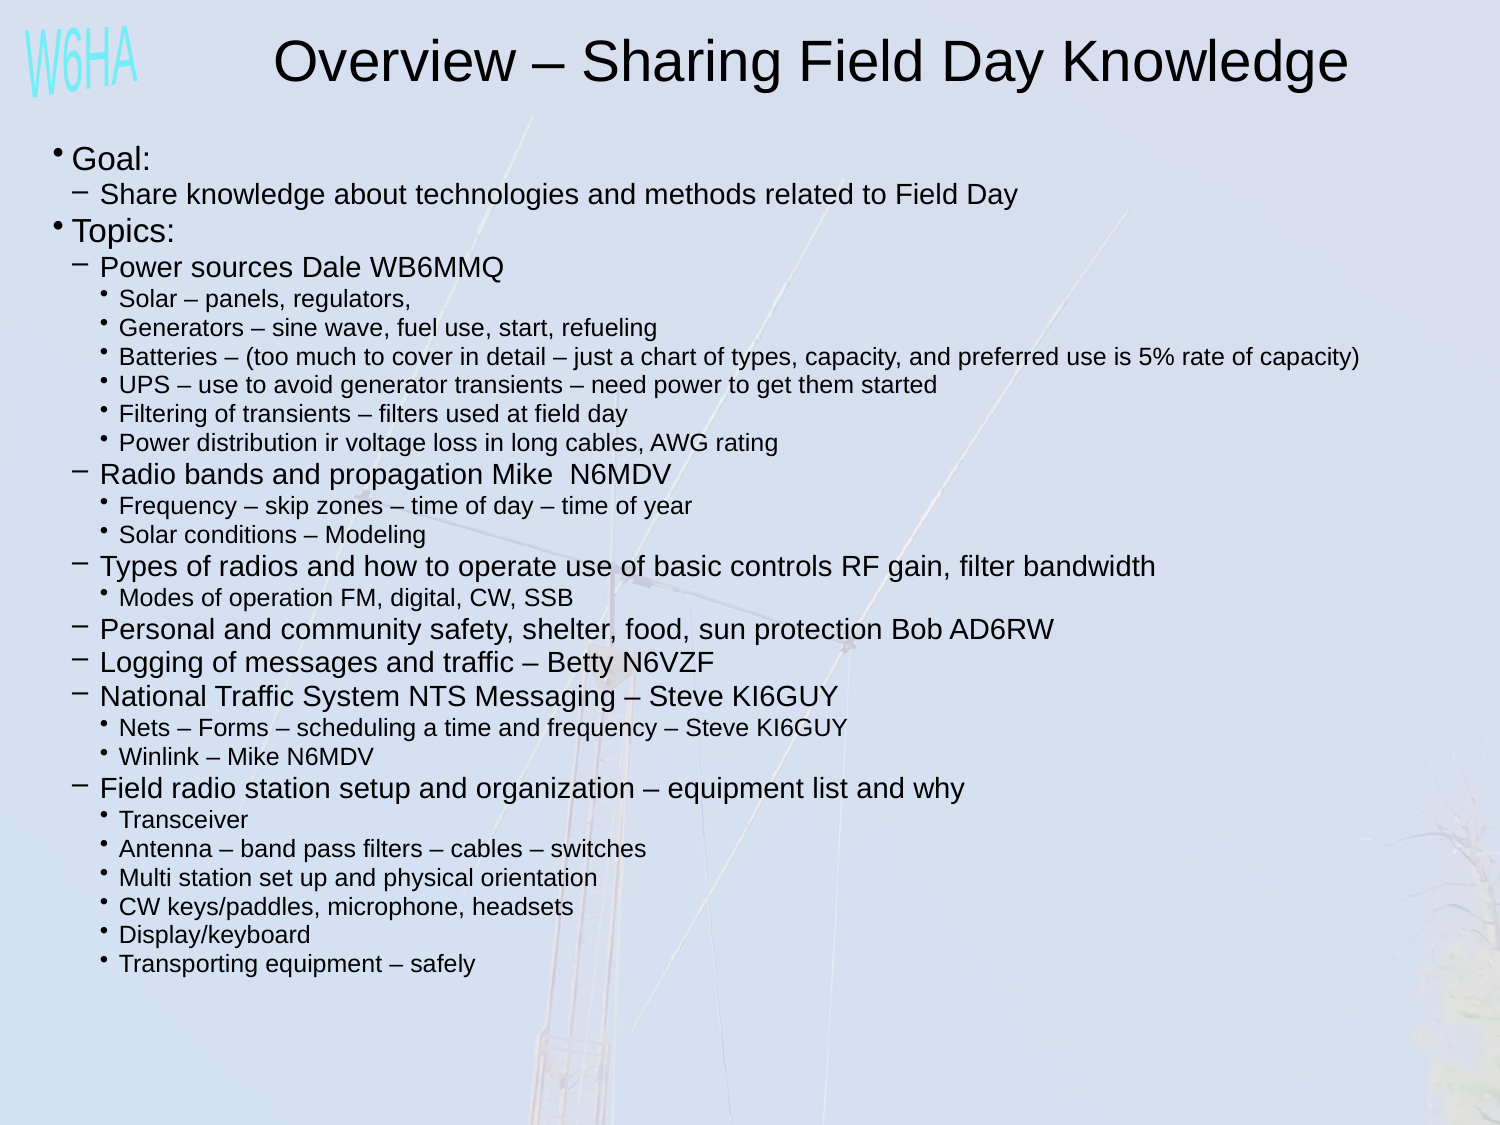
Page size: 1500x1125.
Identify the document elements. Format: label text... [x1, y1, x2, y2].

title Overview – Sharing Field Day Knowledge [137, 12, 1488, 113]
list Goal: Share knowledge about technologies and methods related to Field Day Topics: Power sources Dale WB6MMQ Solar – panels, regulators, Generators – sine wave, fuel use, start, refueling Batteries – (too much to cover in detail – just a chart of types, capacity, and preferred use is 5% rate of capacity) UPS – use to avoid generator transients – need power to get them started Filtering of transients – filters used at field day Power distribution ir voltage loss in long cables, AWG rating Radio bands and propagation Mike N6MDV Frequency – skip zones – time of day – time of year Solar conditions – Modeling Types of radios and how to operate use of basic controls RF gain, filter bandwidth Modes of operation FM, digital, CW, SSB Personal and community safety, shelter, food, sun protection Bob AD6RW Logging of messages and traffic – Betty N6VZF National Traffic System NTS Messaging – Steve KI6GUY Nets – Forms – scheduling a time and frequency – Steve KI6GUY Winlink – Mike N6MDV Field radio station setup and organization – equipment list and why Transceiver Antenna – band pass filters – cables – switches Multi station set up and physical orientation CW keys/paddles, microphone, headsets Display/keyboard Transporting equipment – safely [37, 137, 1476, 1125]
